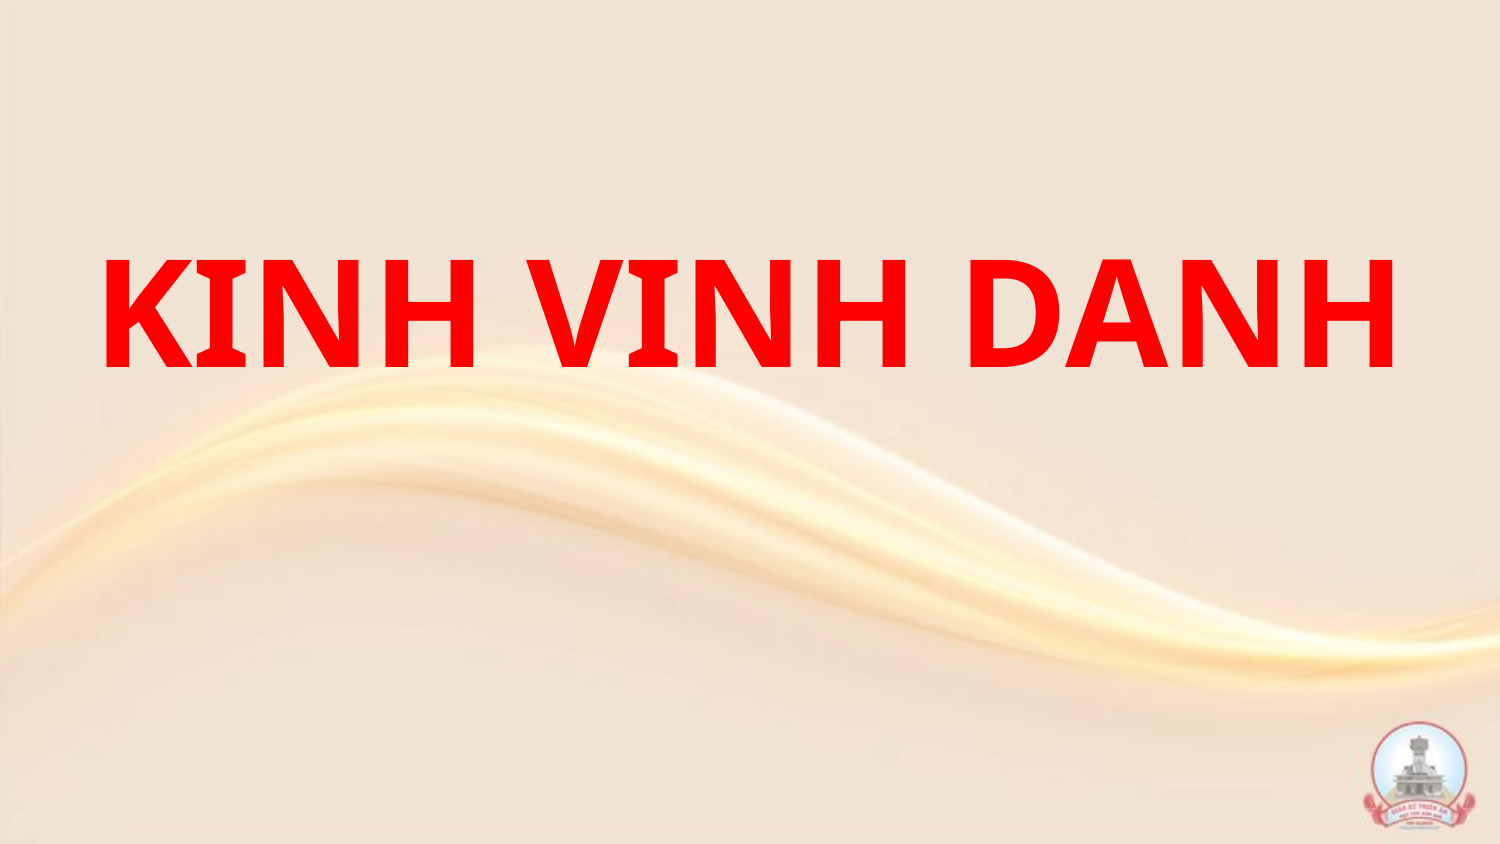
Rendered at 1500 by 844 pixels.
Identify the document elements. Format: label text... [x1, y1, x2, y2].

subtitle KINH VINH DANH [0, 0, 1500, 844]
